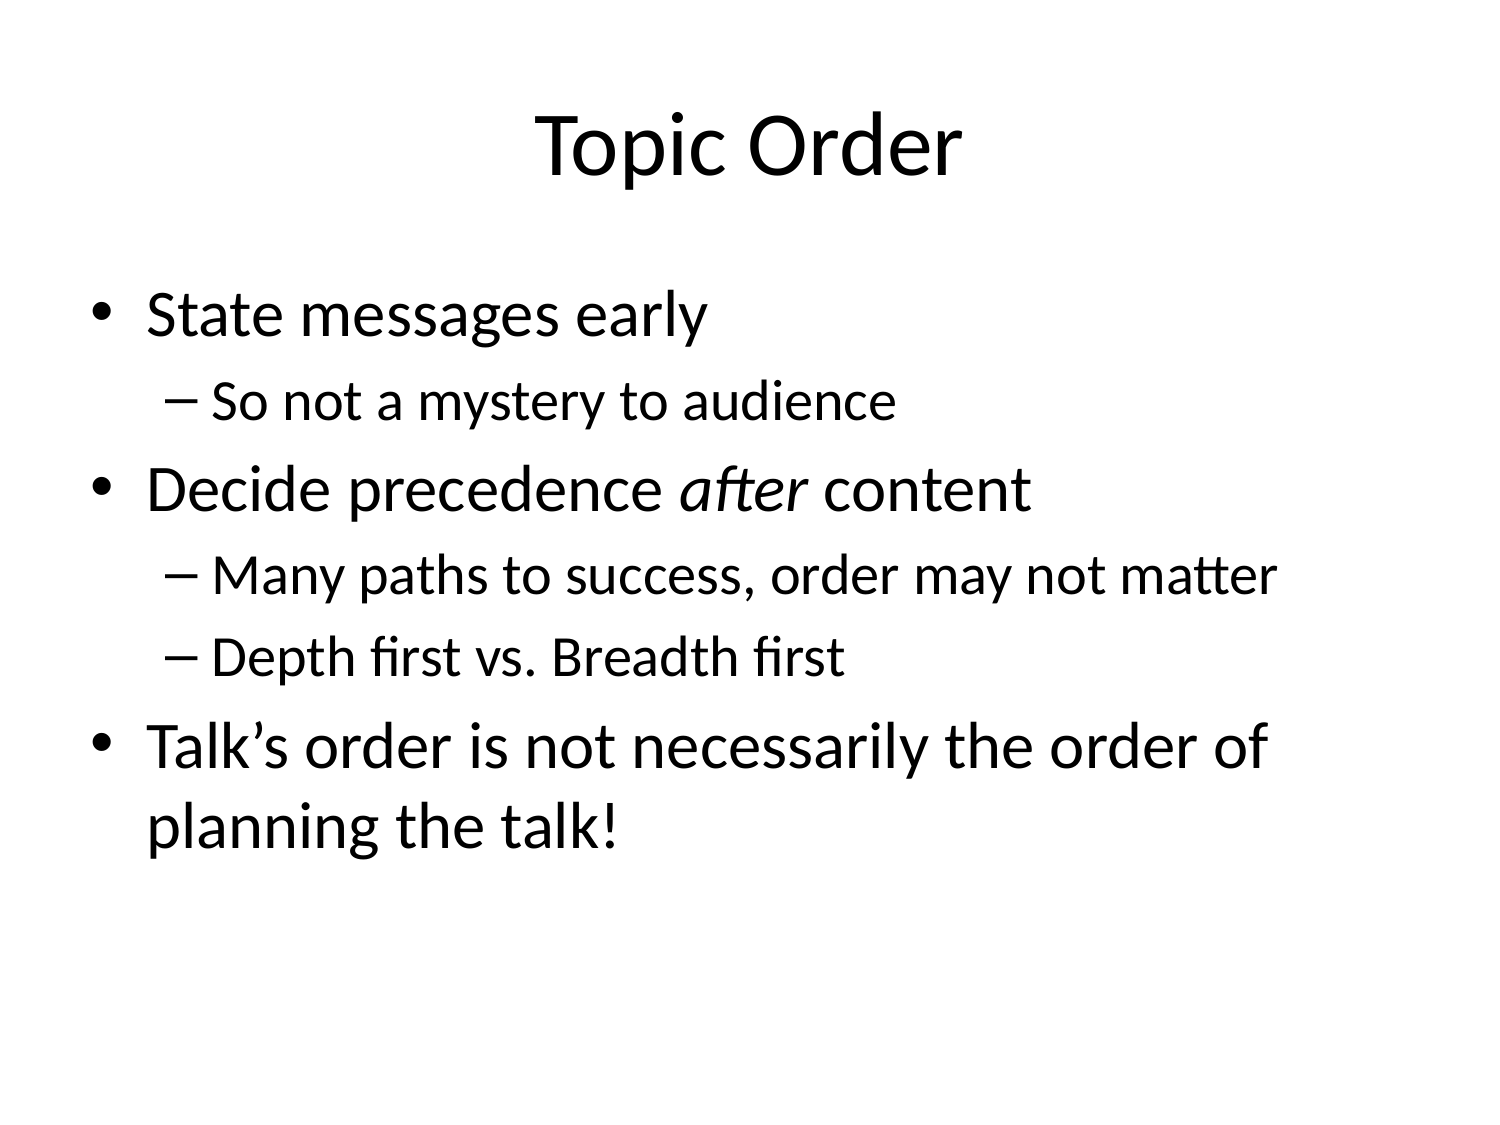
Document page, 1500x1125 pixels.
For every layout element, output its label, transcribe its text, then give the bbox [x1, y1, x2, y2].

title Topic Order [75, 45, 1425, 233]
list State messages early So not a mystery to audience Decide precedence after content Many paths to success, order may not matter Depth first vs. Breadth first Talk’s order is not necessarily the order of planning the talk! [75, 262, 1425, 1005]
